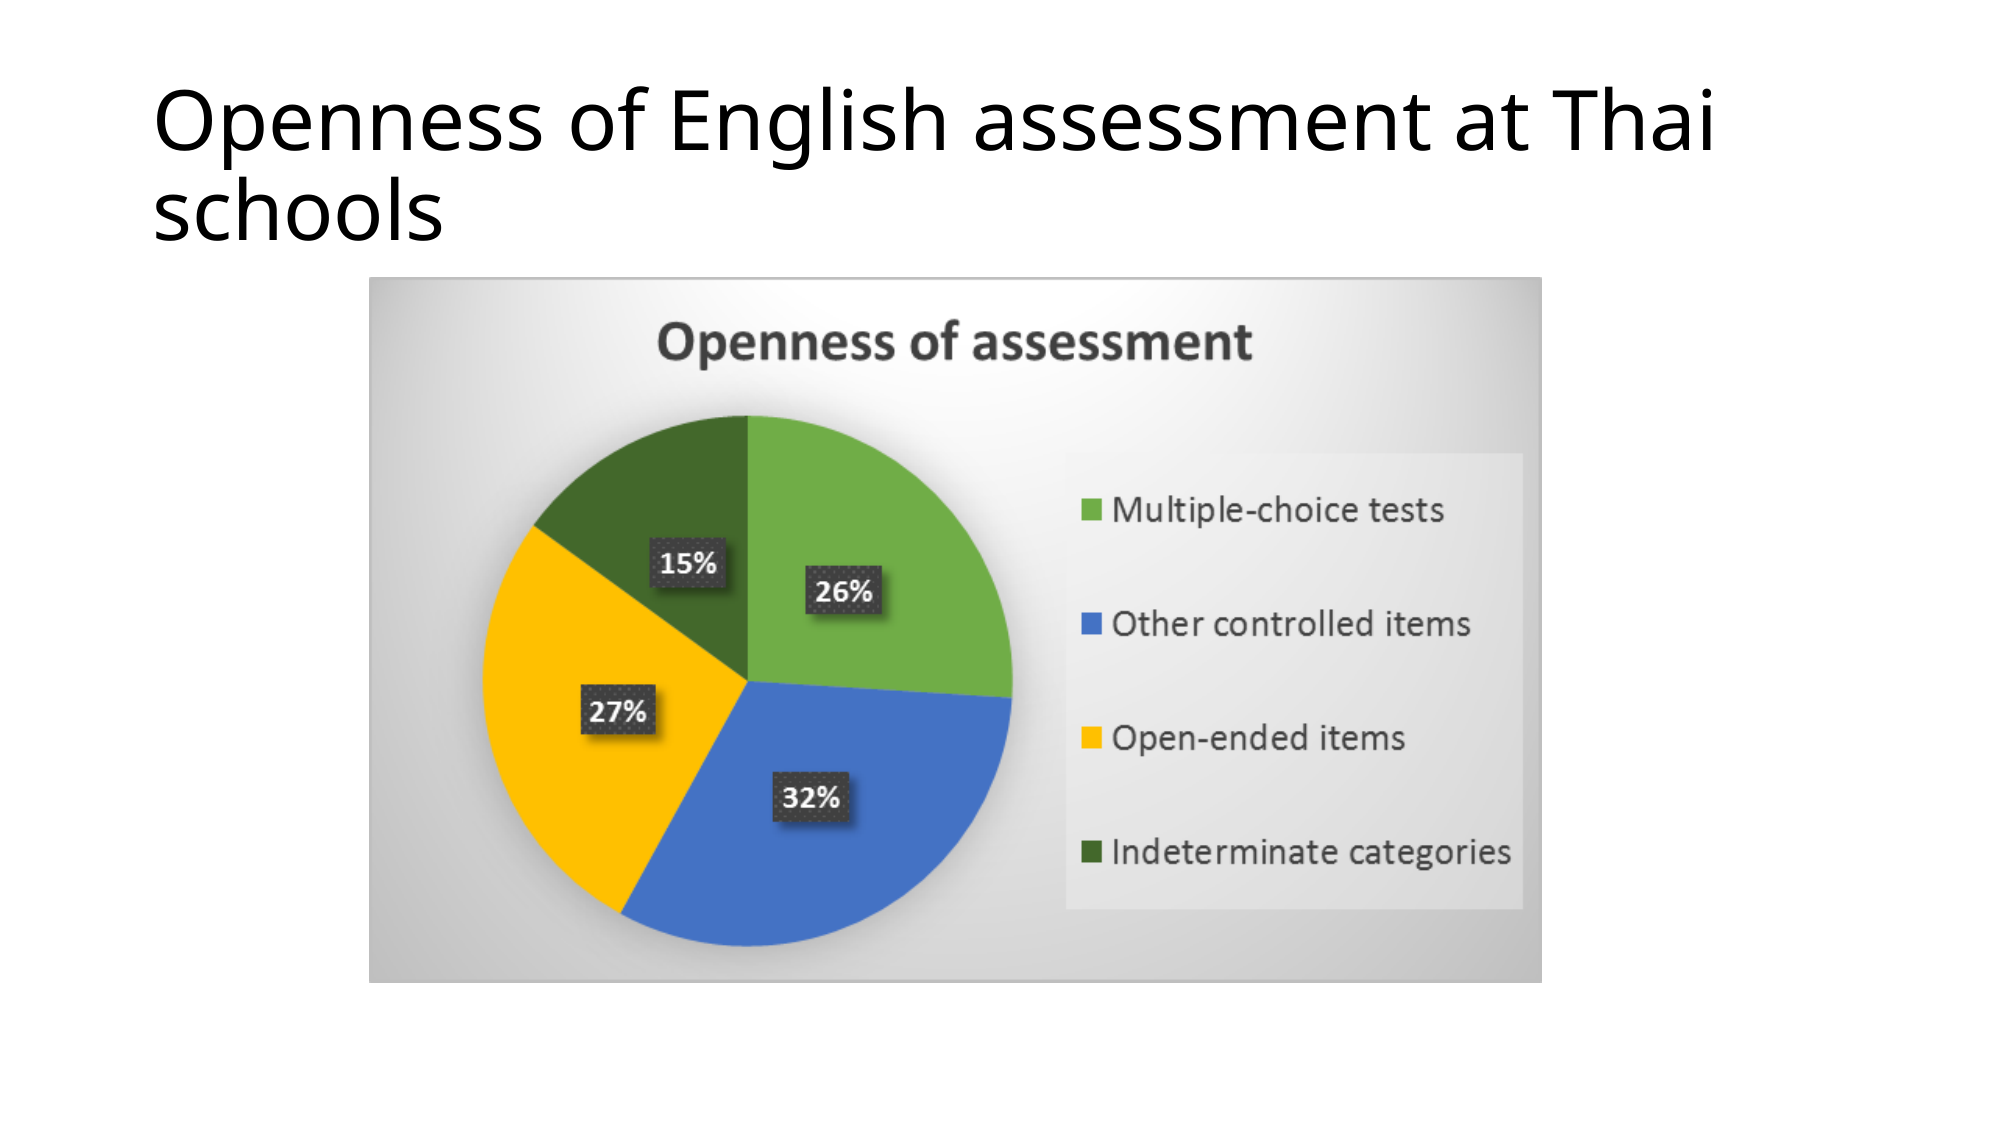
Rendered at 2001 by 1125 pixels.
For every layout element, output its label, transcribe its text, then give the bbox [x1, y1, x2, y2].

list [369, 277, 1542, 983]
title Openness of English assessment at Thai schools [137, 59, 1863, 278]
